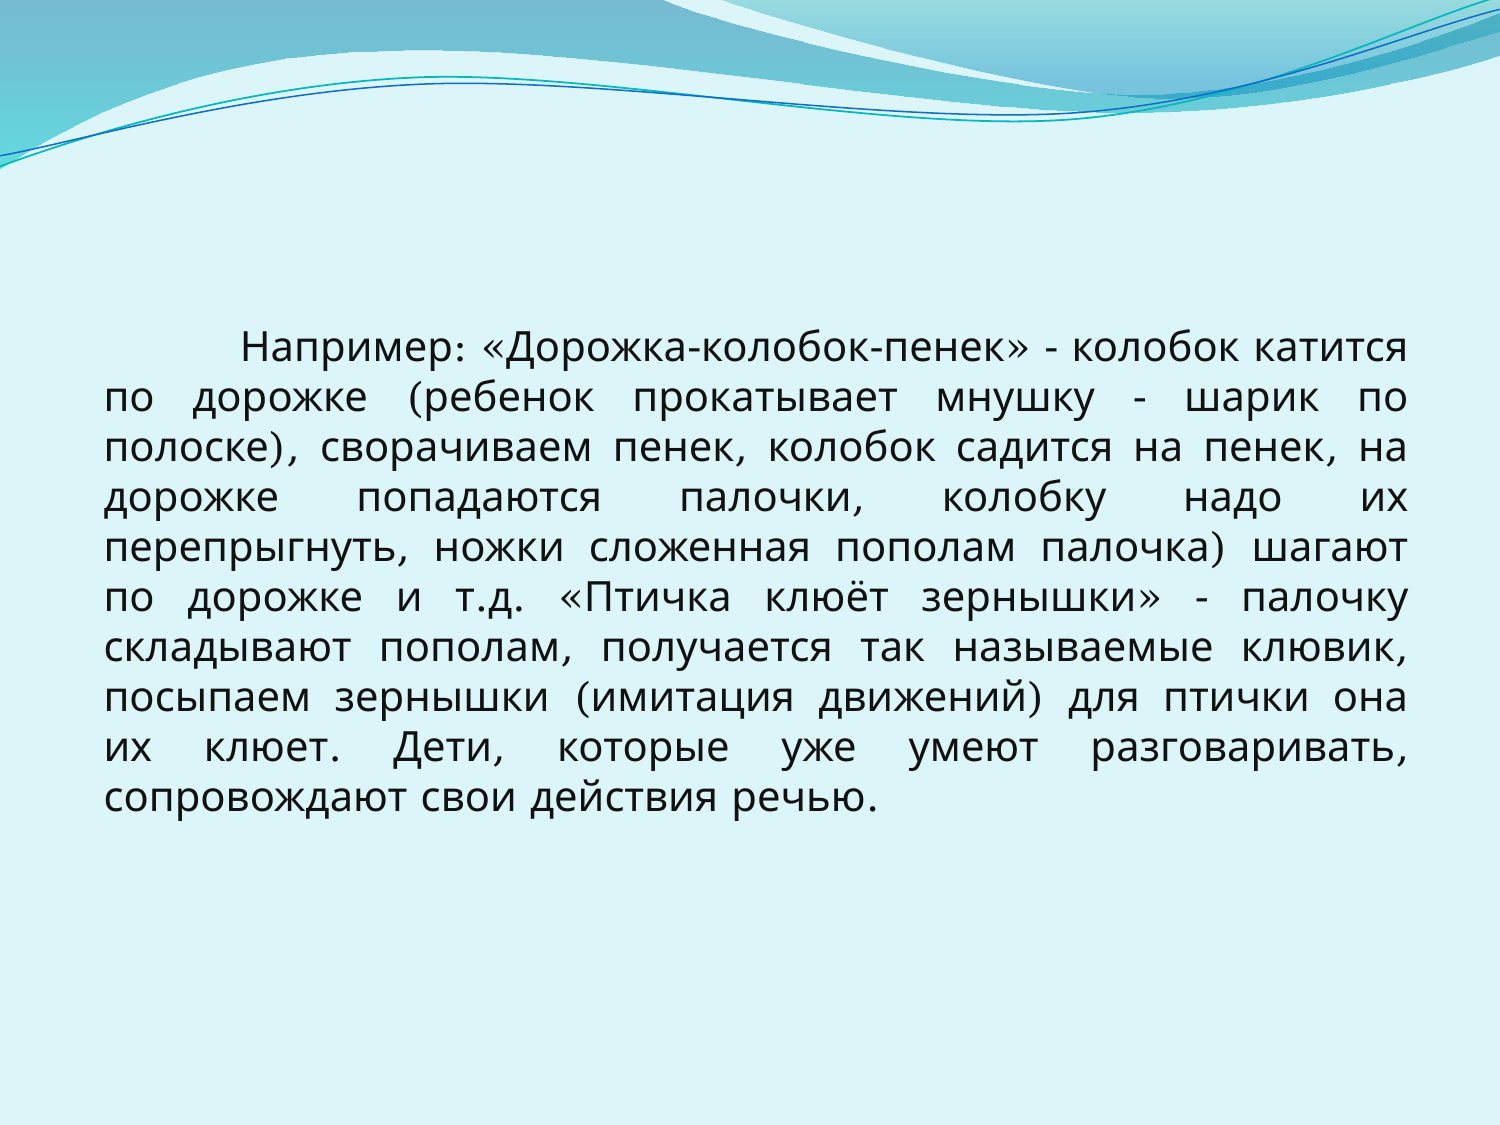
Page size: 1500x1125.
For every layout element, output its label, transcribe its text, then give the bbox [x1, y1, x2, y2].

text_box Например: «Дорожка-колобок-пенек» - колобок катится по дорожке (ребенок прокатывает мнушку - шарик по полоске), сворачиваем пенек, колобок садится на пенек, на дорожке попадаются палочки, колобку надо их перепрыгнуть, ножки сложенная пополам палочка) шагают по дорожке и т.д. «Птичка клюёт зернышки» - палочку складывают пополам, получается так называемые клювик, посыпаем зернышки (имитация движений) для птички она их клюет. Дети, которые уже умеют разговаривать, сопровождают свои действия речью. [88, 311, 1424, 937]
